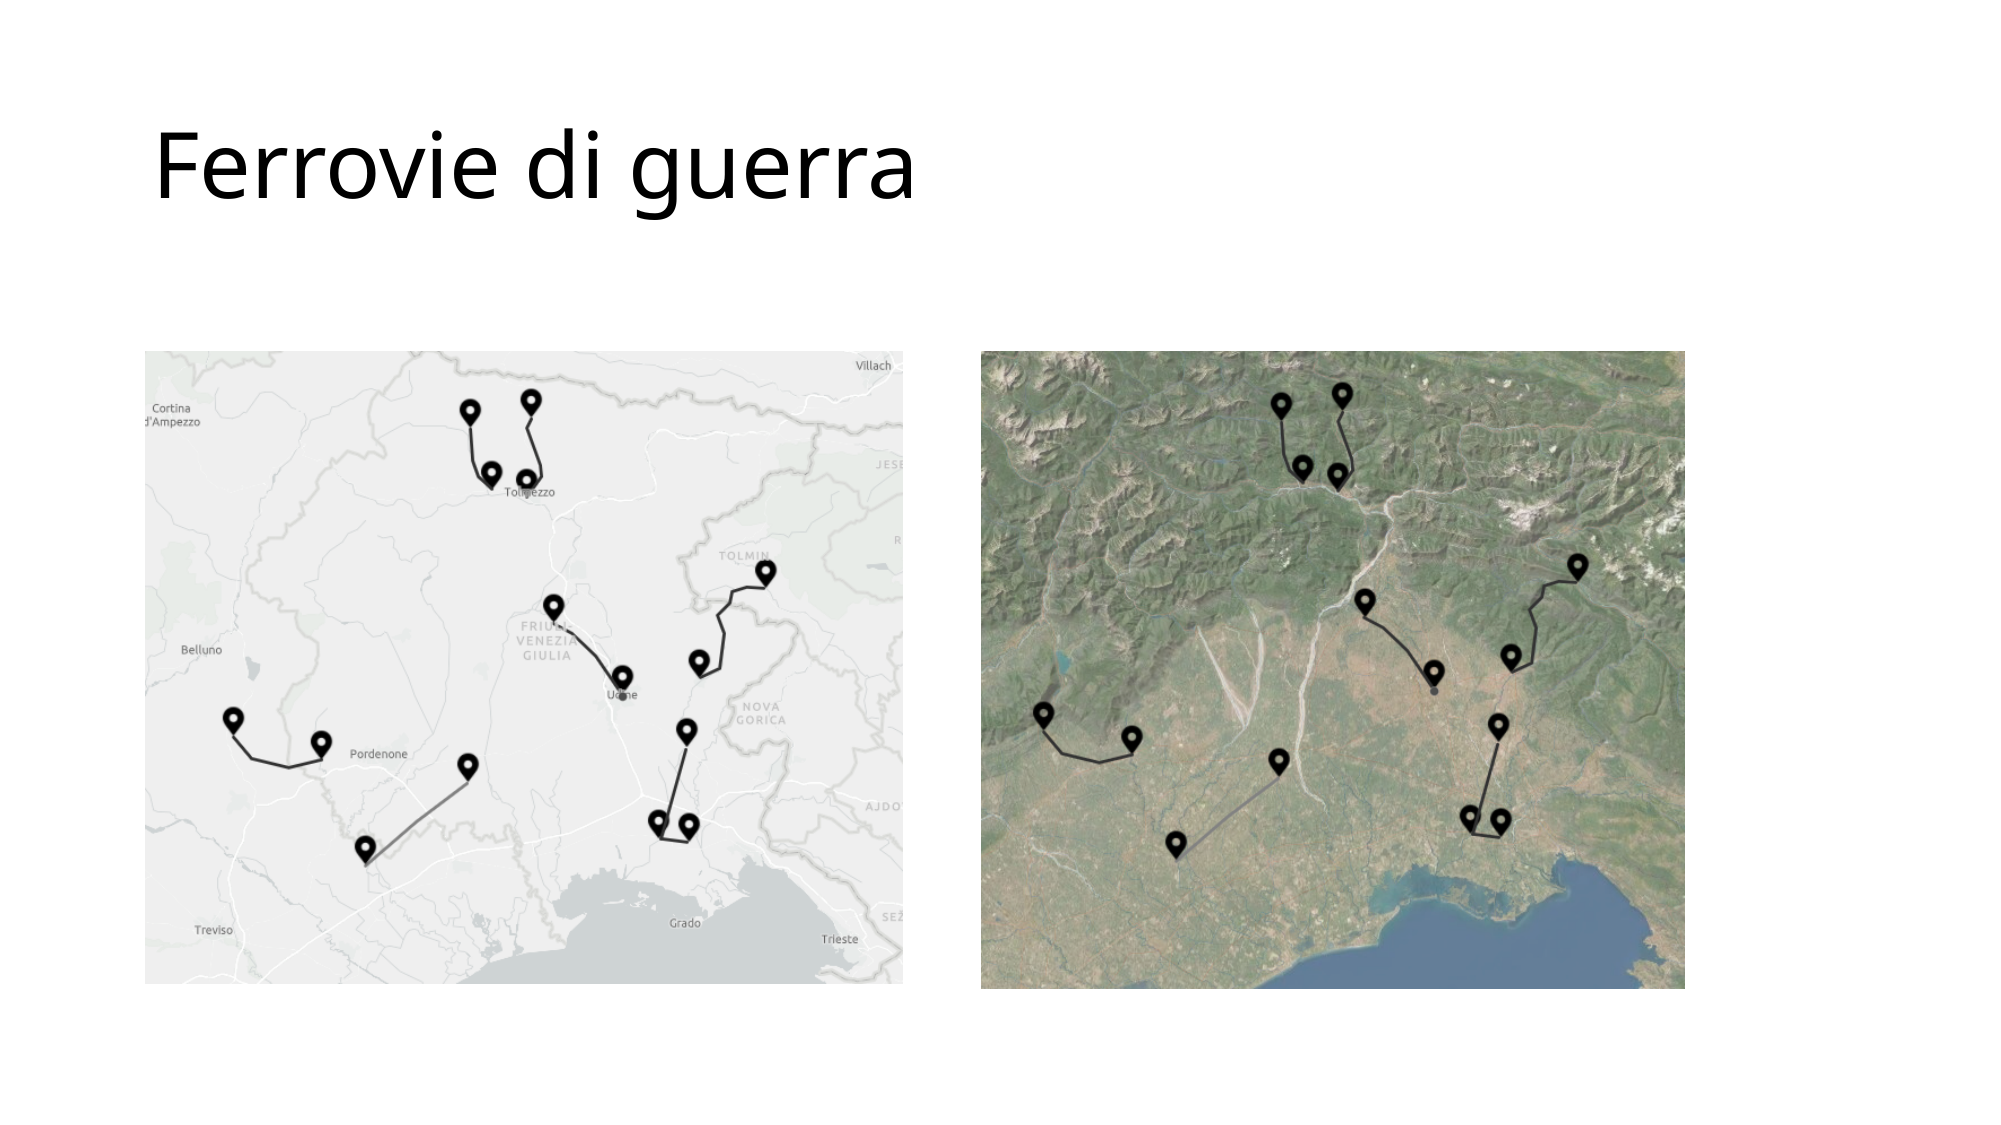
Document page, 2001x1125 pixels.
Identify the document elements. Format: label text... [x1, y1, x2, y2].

picture [145, 351, 903, 985]
title Ferrovie di guerra [137, 59, 1863, 278]
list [981, 351, 1685, 989]
